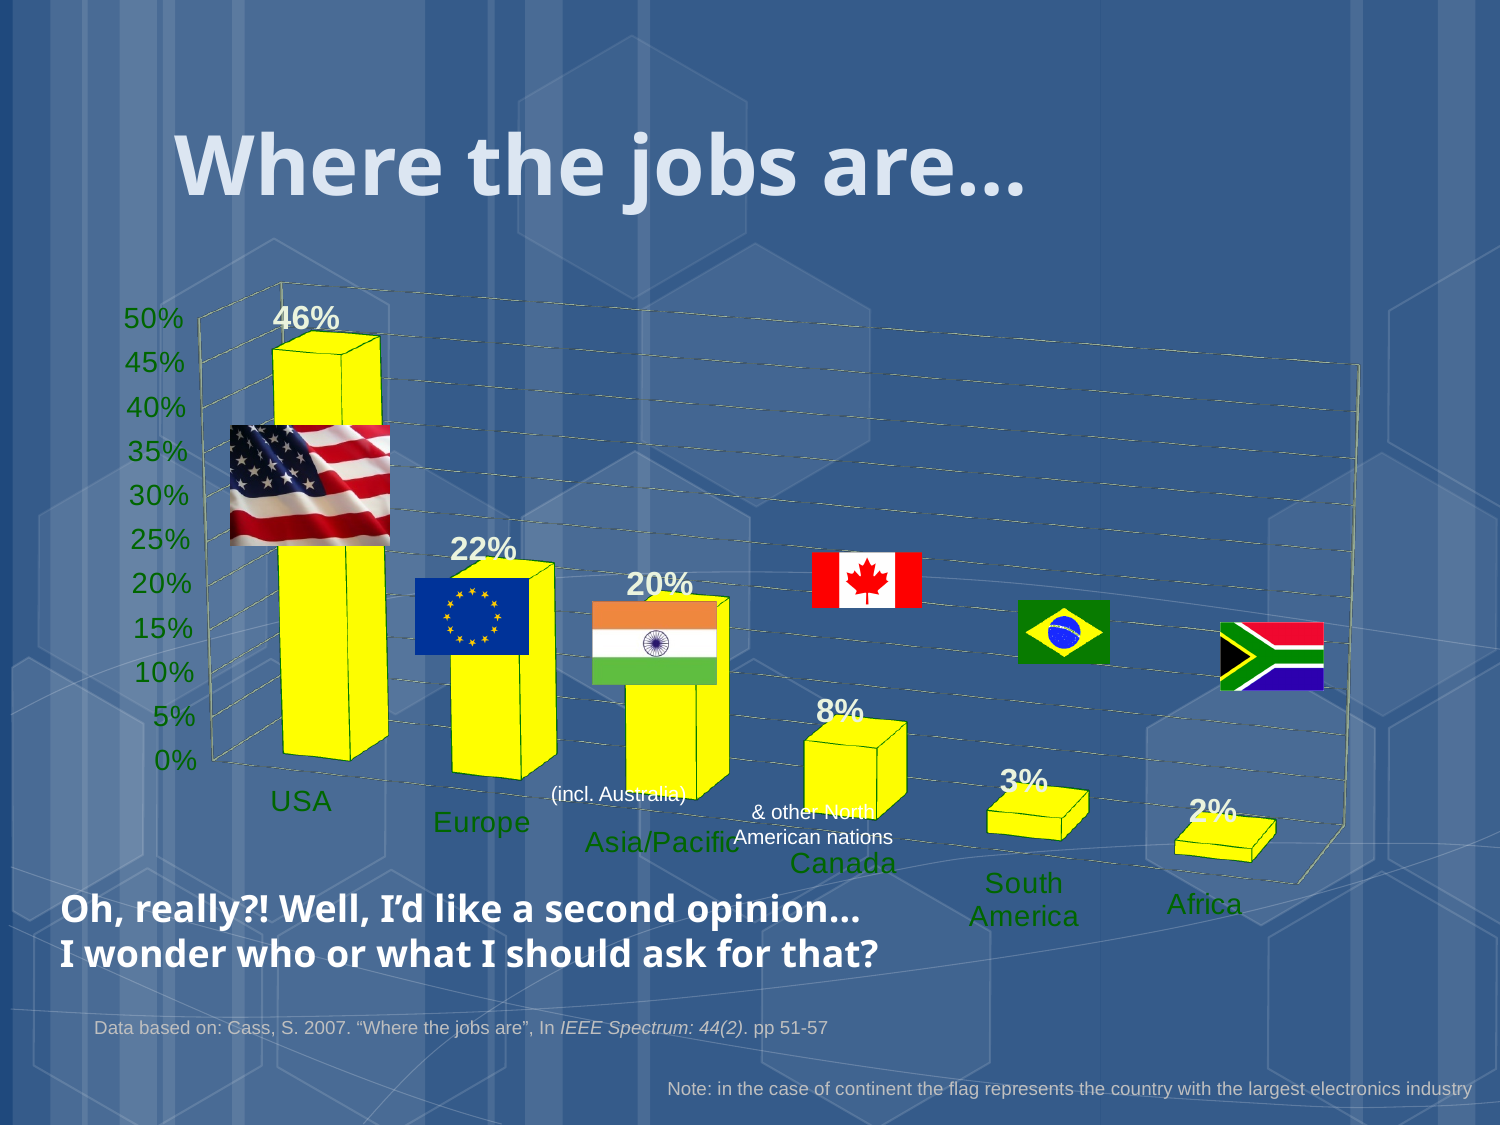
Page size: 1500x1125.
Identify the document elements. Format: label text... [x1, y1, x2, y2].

picture [414, 578, 530, 655]
picture [1220, 622, 1324, 692]
text_box Note: in the case of continent the flag represents the country with the largest electronics industry [652, 1069, 1488, 1107]
text_box Data based on: Cass, S. 2007. “Where the jobs are”, In IEEE Spectrum: 44(2). pp 51-57 [79, 1008, 843, 1046]
picture [811, 552, 923, 608]
picture [1017, 600, 1110, 665]
title Where the jobs are… [159, 31, 1313, 220]
picture [591, 601, 717, 685]
picture [230, 425, 391, 546]
chart [17, 263, 1419, 997]
